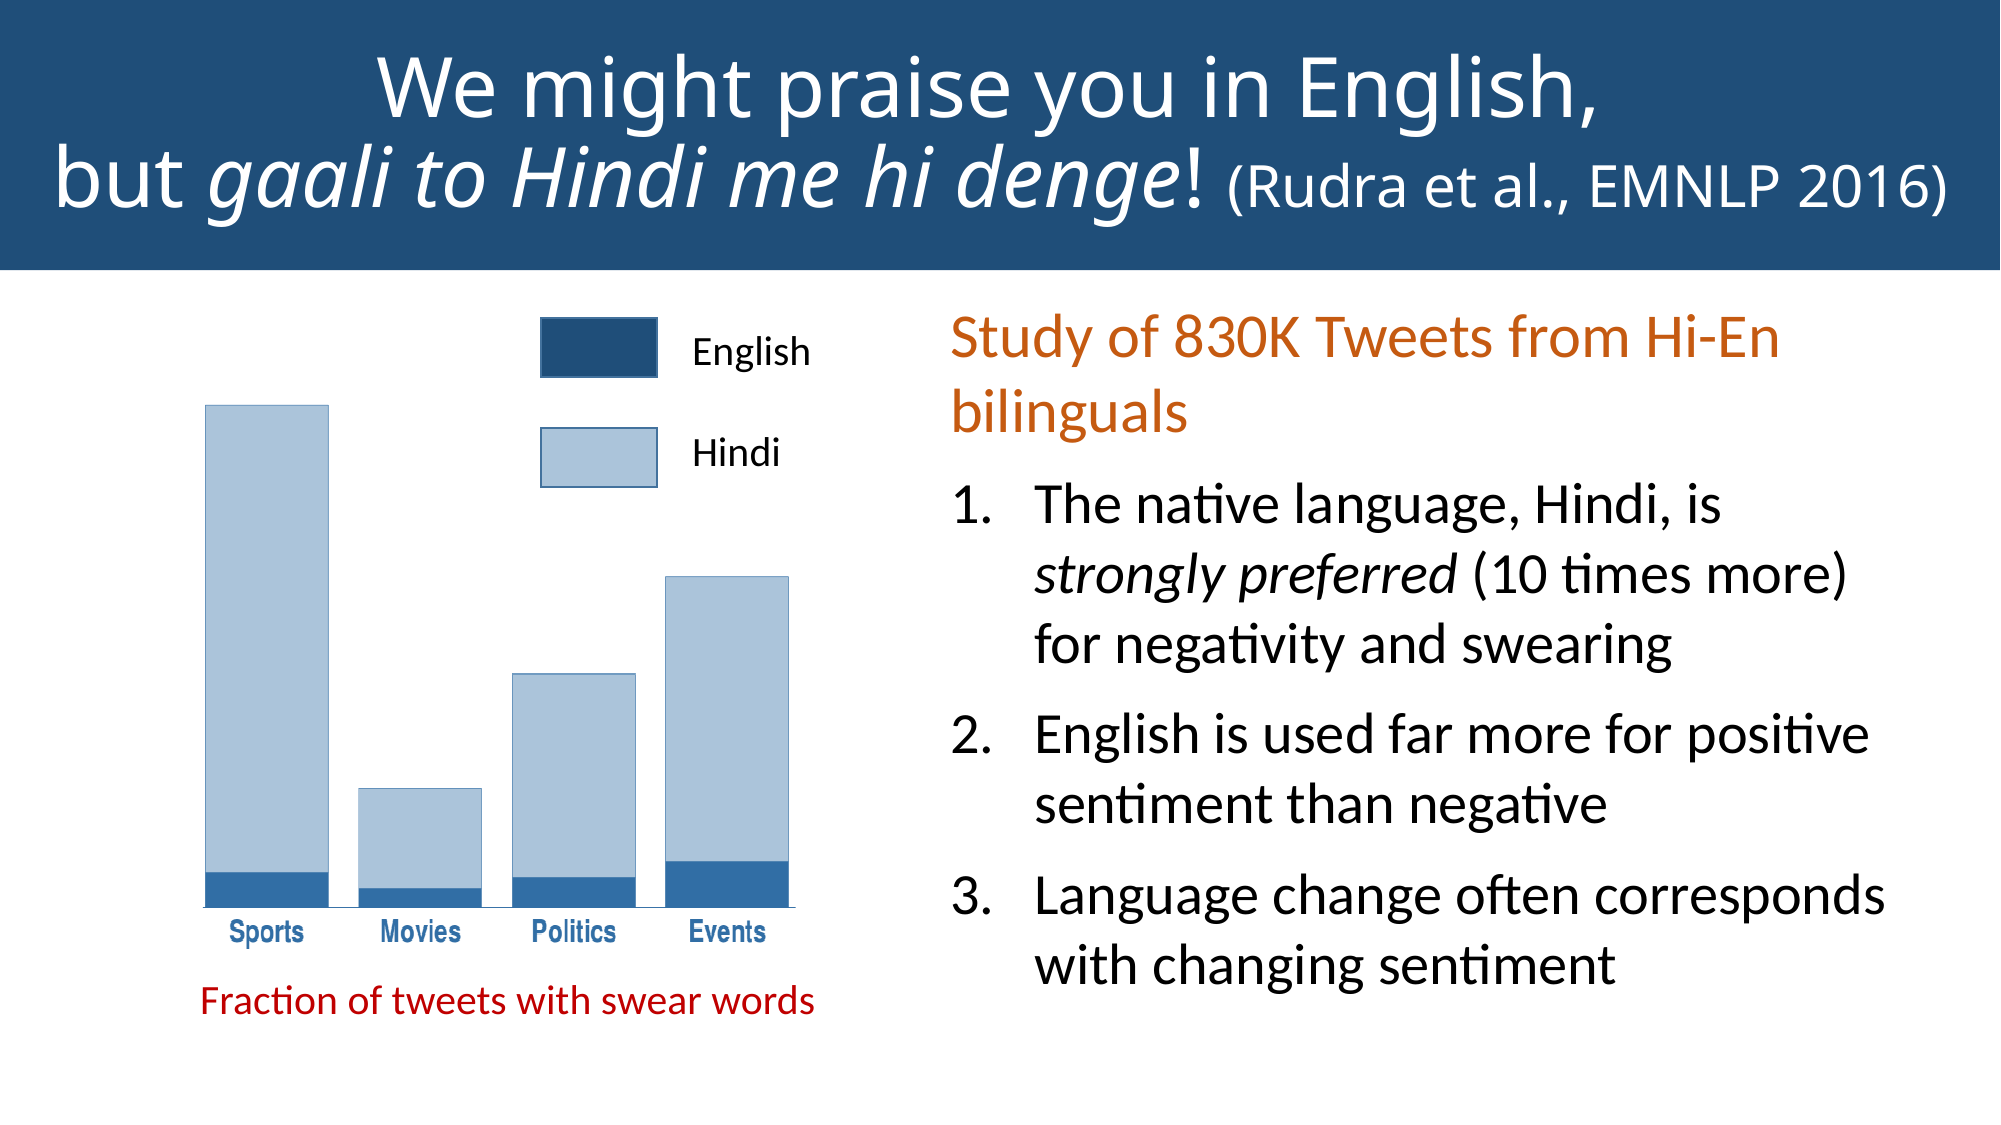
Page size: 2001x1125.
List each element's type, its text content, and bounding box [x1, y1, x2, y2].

title We might praise you in English, but gaali to Hindi me hi denge! (Rudra et al., EMNLP 2016) [0, 0, 2000, 271]
list Study of 830K Tweets from Hi-En bilinguals The native language, Hindi, is strongly preferred (10 times more) for negativity and swearing English is used far more for positive sentiment than negative Language change often corresponds with changing sentiment [935, 287, 1909, 1081]
text_box [540, 317, 658, 355]
picture [202, 355, 796, 958]
text_box Hindi [796, 417, 1111, 482]
text_box Fraction of tweets with swear words [185, 965, 847, 1030]
text_box English [677, 315, 832, 381]
